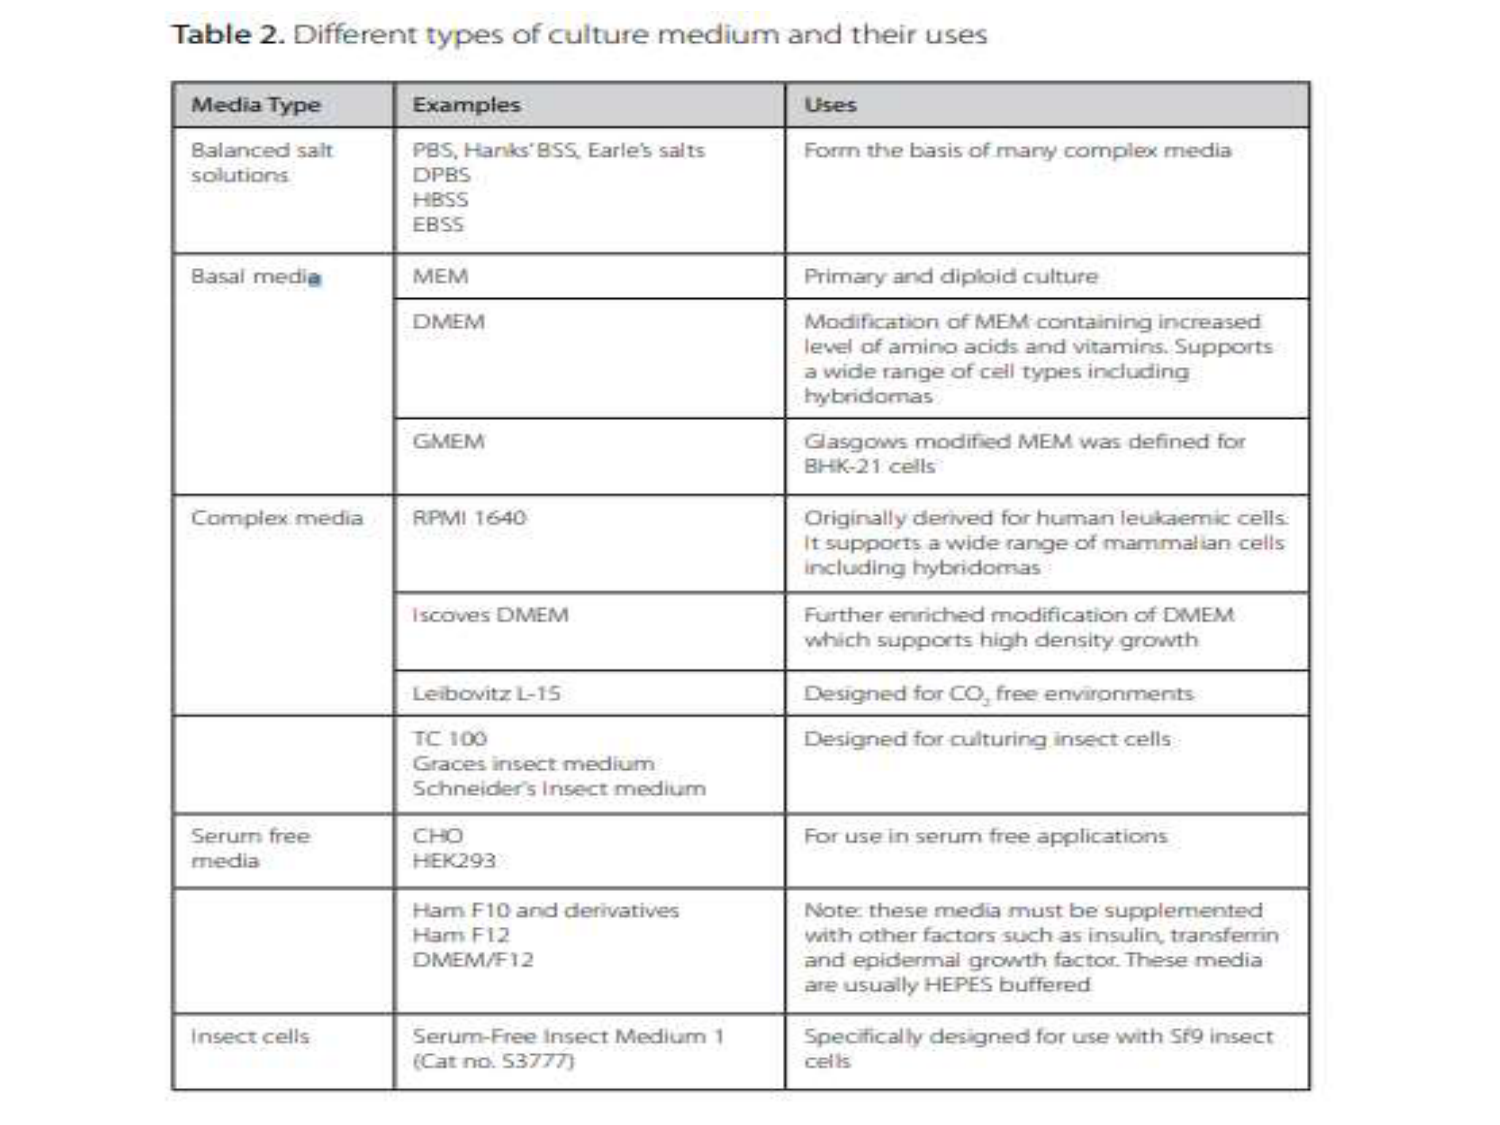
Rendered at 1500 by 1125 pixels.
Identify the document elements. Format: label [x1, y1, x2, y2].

list [123, 10, 1377, 1115]
